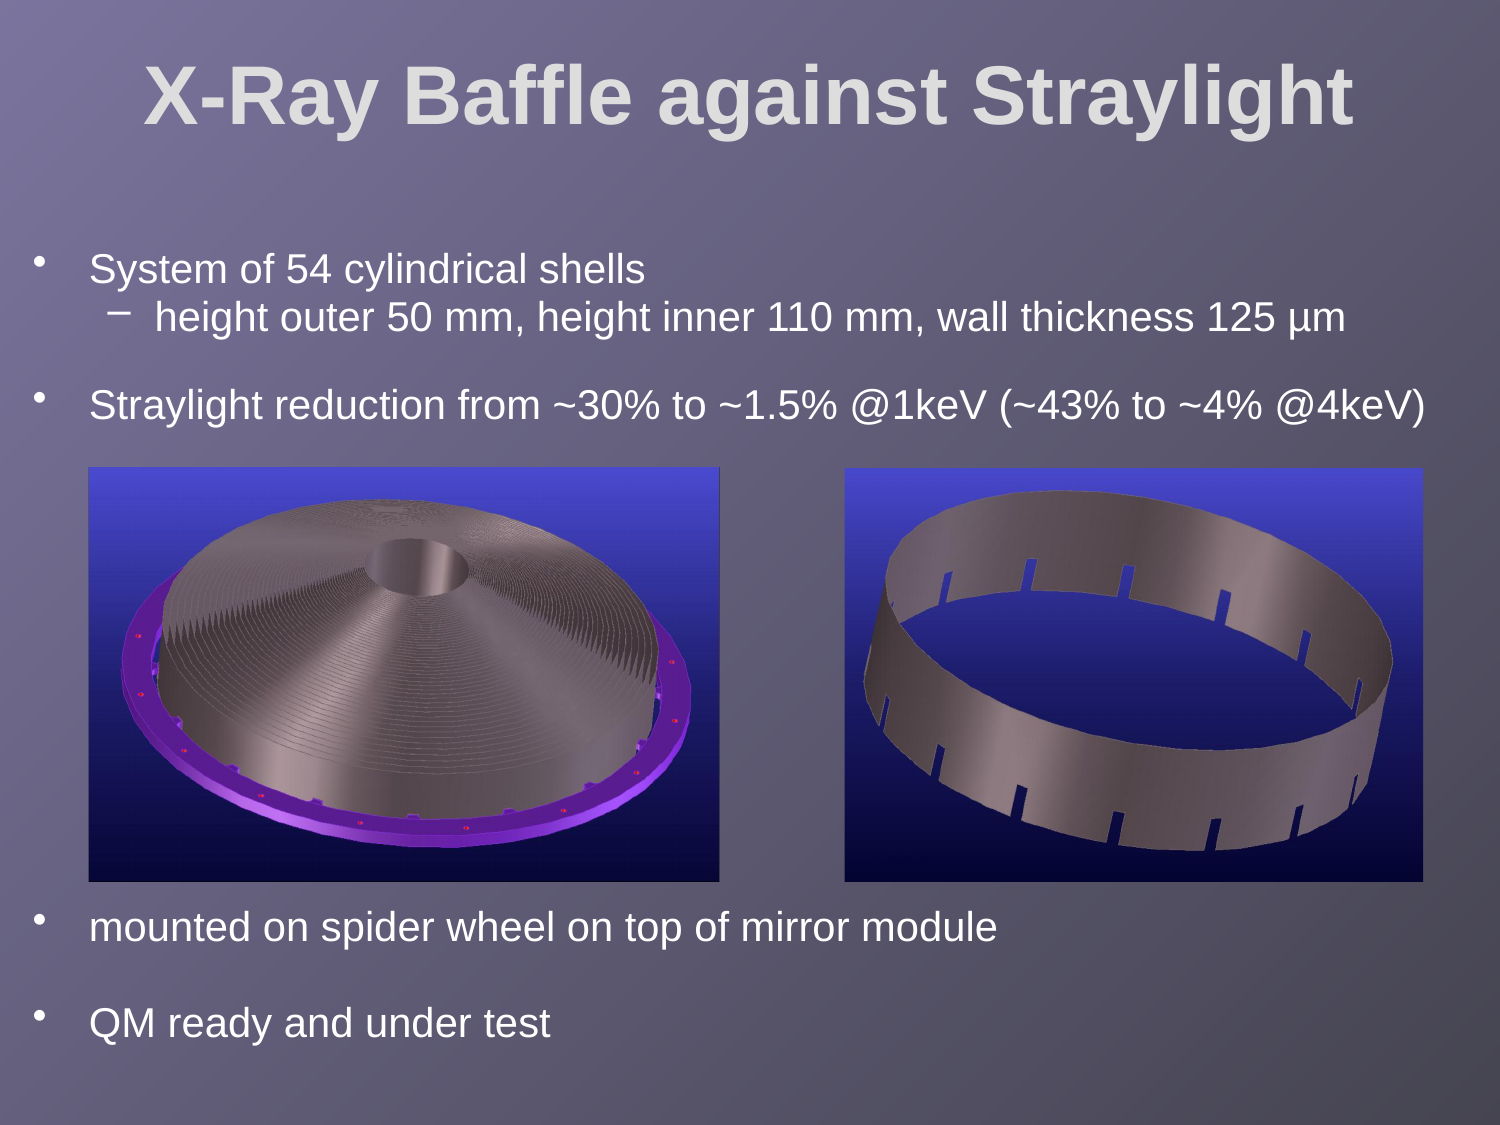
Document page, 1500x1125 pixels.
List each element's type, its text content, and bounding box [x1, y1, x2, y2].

picture [844, 467, 1424, 882]
text_box X-Ray Baffle against Straylight [0, 33, 1500, 149]
list System of 54 cylindrical shells height outer 50 mm, height inner 110 mm, wall thickness 125 µm Straylight reduction from ~30% to ~1.5% @1keV (~43% to ~4% @4keV) mounted on spider wheel on top of mirror module QM ready and under test [17, 243, 1500, 988]
picture [88, 467, 720, 882]
